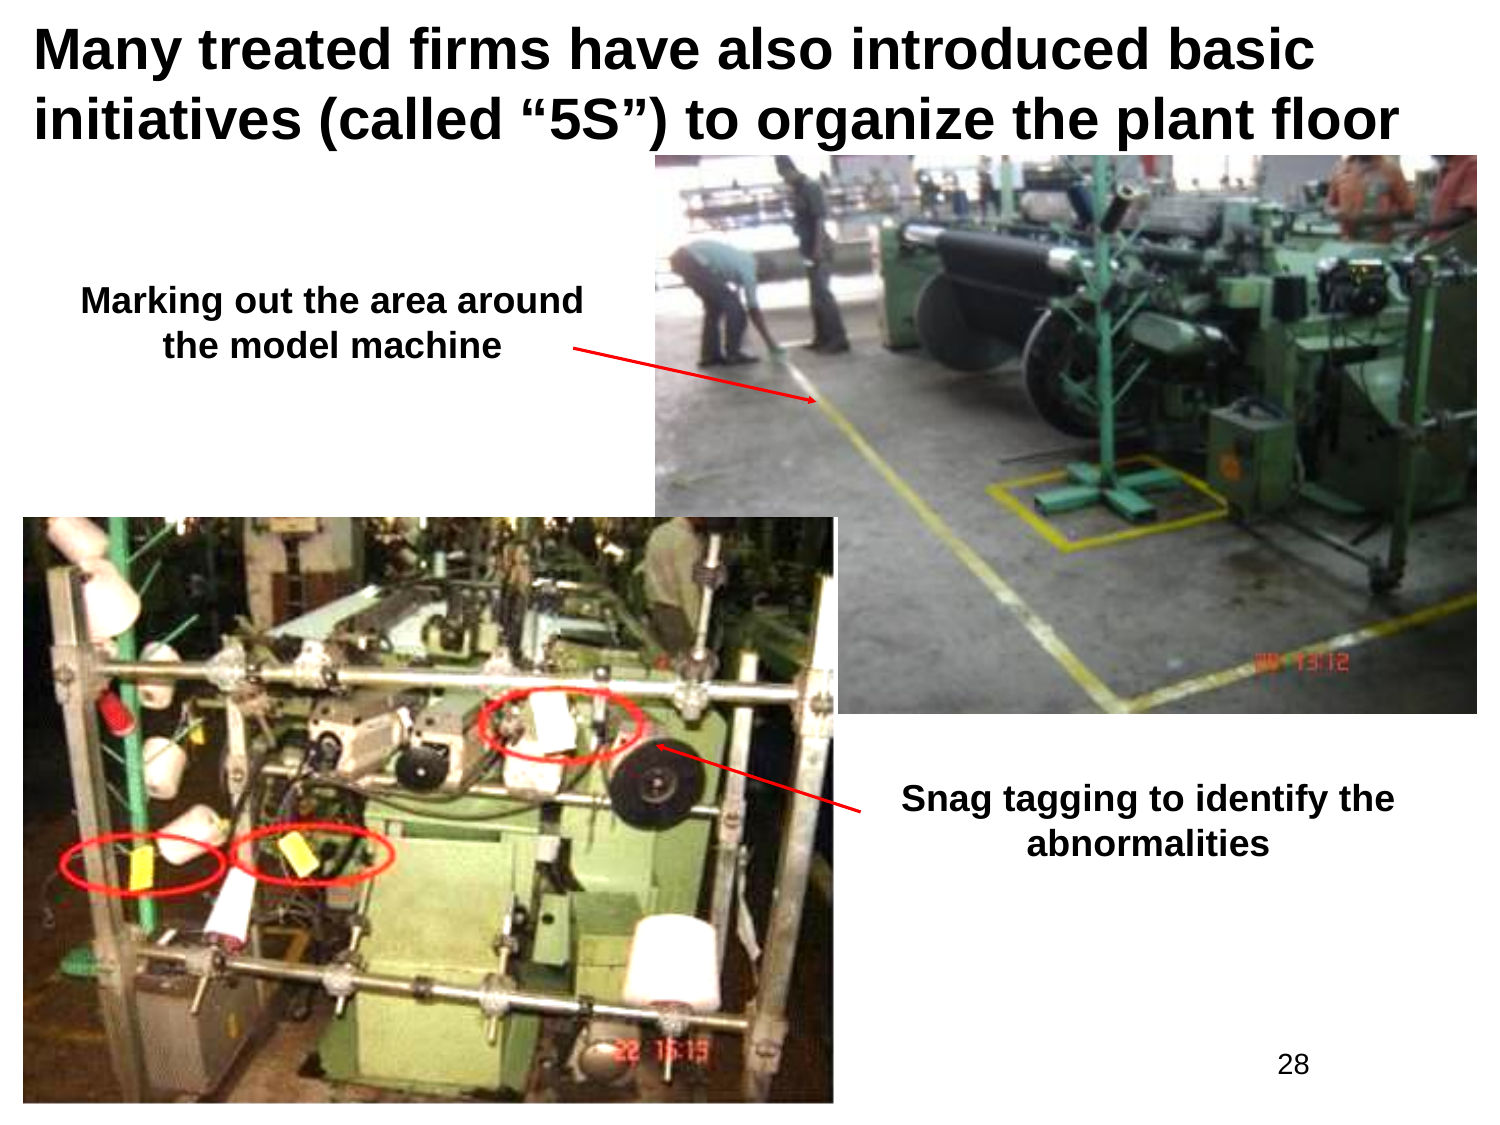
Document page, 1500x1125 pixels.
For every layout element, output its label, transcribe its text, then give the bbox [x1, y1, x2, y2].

text_box Snag tagging to identify the abnormalities [842, 766, 1461, 871]
slide_number 28 [974, 1037, 1326, 1116]
text_box Many treated firms have also introduced basic initiatives (called “5S”) to organize the plant floor [33, 11, 1499, 152]
picture [23, 154, 1478, 1108]
text_box Marking out the area around the model machine [60, 268, 605, 373]
